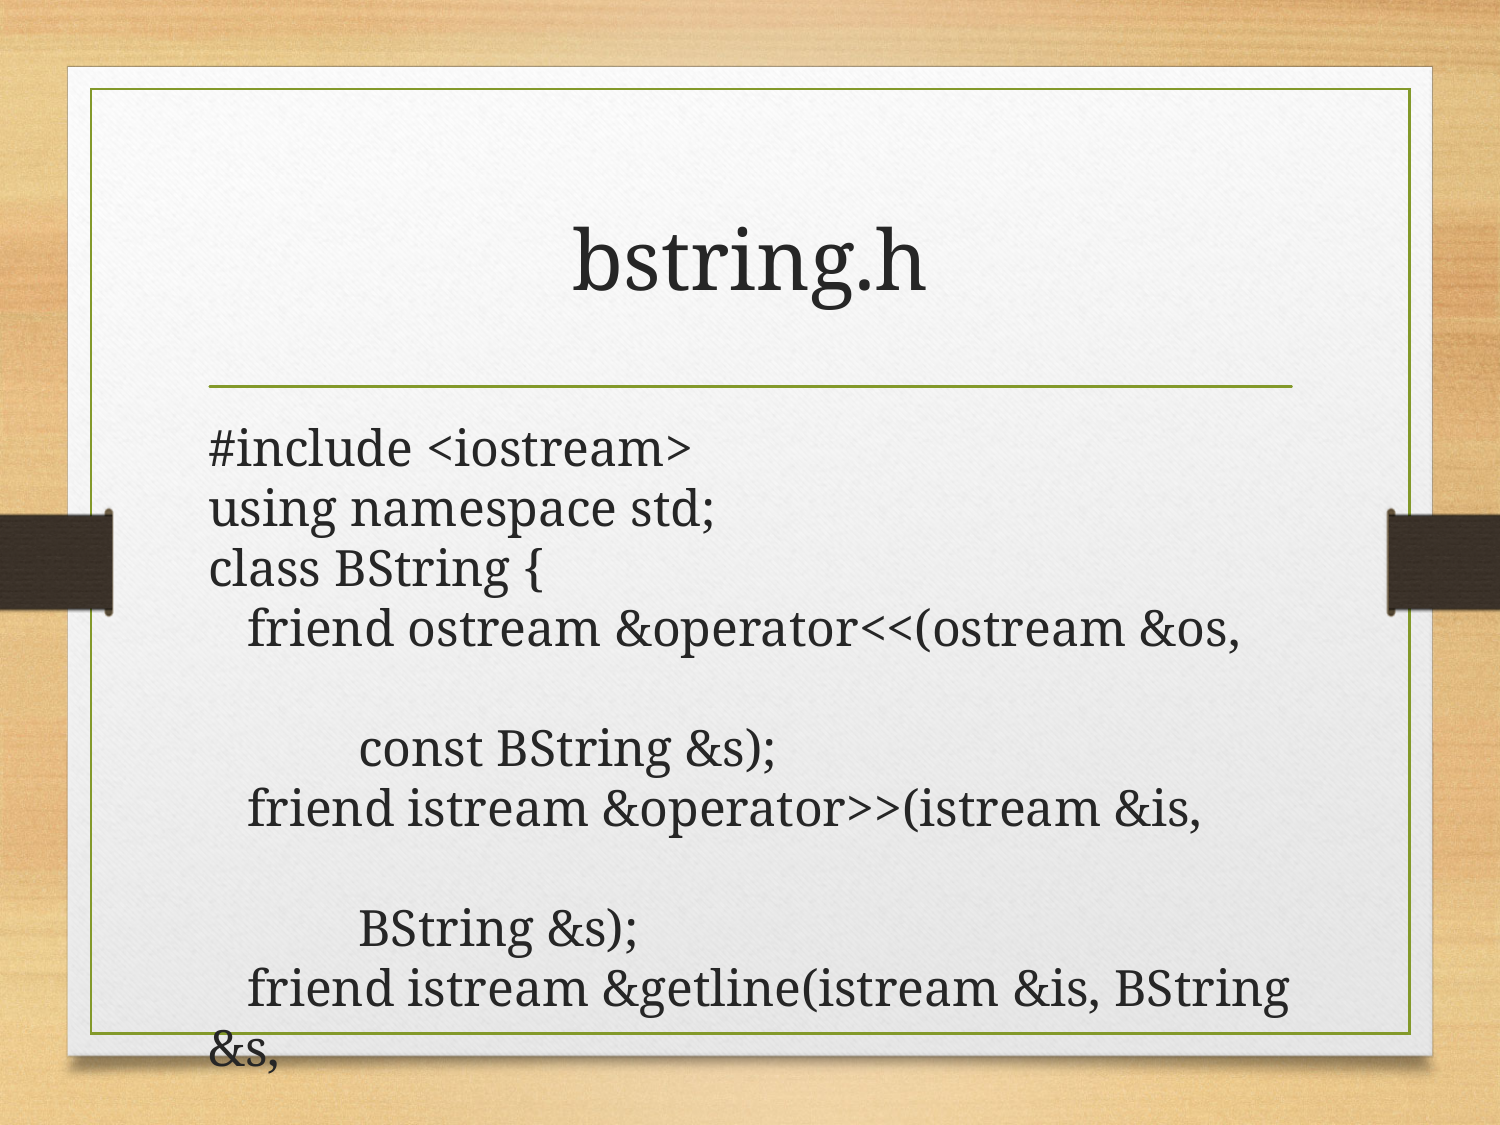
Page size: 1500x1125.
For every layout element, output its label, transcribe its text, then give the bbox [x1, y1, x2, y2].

title bstring.h [193, 150, 1309, 365]
list #include <iostream> using namespace std; class BString { friend ostream &operator<<(ostream &os, const BString &s); friend istream &operator>>(istream &is, BString &s); friend istream &getline(istream &is, BString &s, char delim='\n'); [193, 408, 1309, 974]
picture [0, 0, 1500, 1125]
